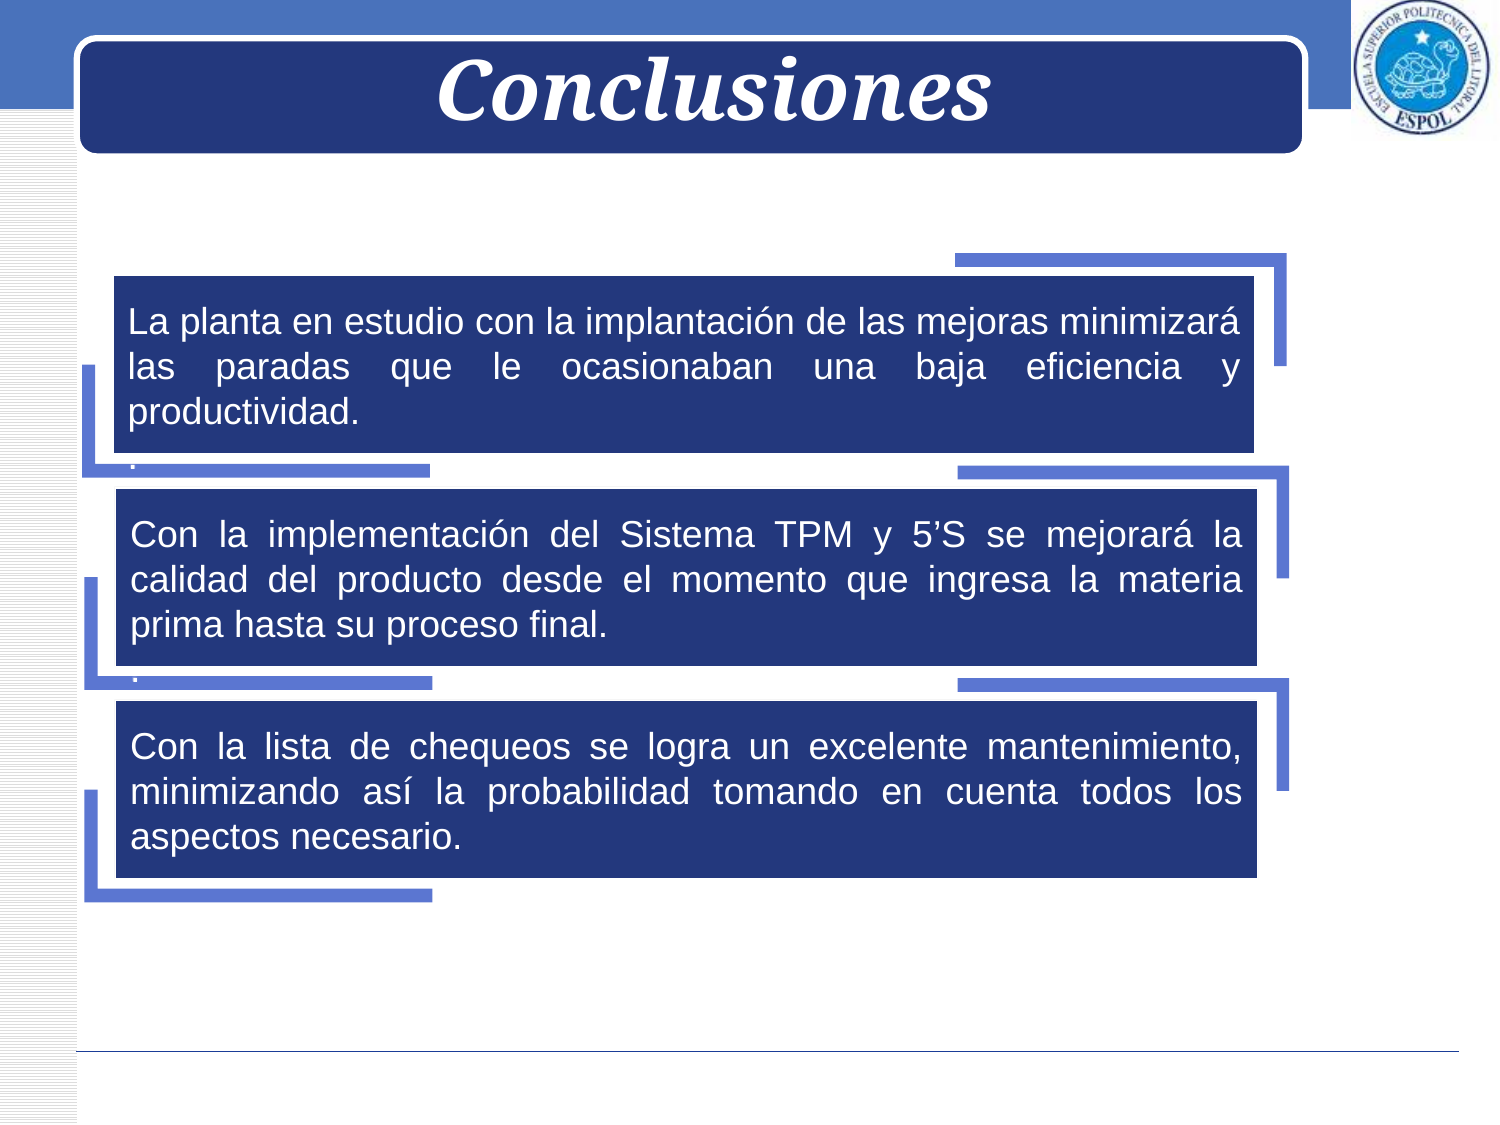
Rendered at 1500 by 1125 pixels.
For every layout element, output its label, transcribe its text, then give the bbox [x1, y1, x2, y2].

picture [1351, 0, 1500, 141]
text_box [84, 465, 1290, 677]
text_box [81, 252, 1287, 467]
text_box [84, 677, 1290, 903]
text_box Conclusiones [70, 23, 1358, 144]
